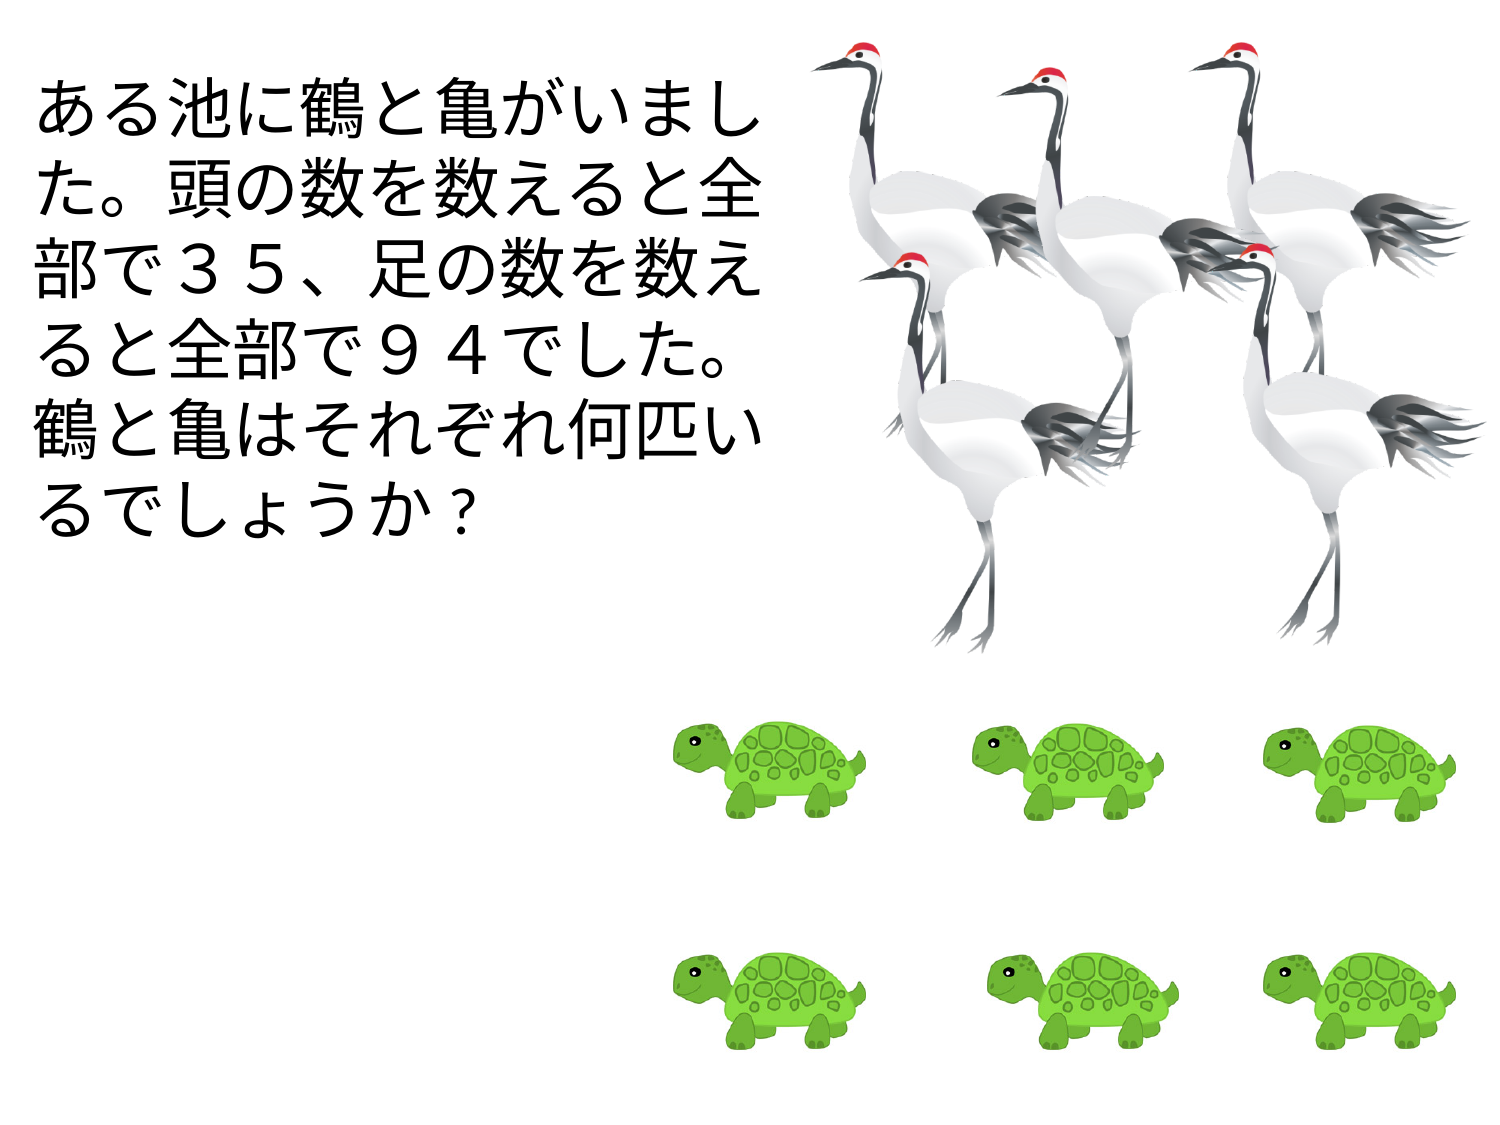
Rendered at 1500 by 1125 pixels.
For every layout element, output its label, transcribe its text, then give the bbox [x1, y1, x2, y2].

picture [673, 674, 866, 867]
title ある池に鶴と亀がいました。頭の数を数えると全部で３５、足の数を数えると全部で９４でした。鶴と亀はそれぞれ何匹いるでしょうか? [17, 19, 786, 596]
picture [972, 676, 1165, 869]
picture [808, 42, 1487, 654]
picture [1263, 904, 1456, 1097]
picture [673, 904, 866, 1097]
picture [987, 904, 1180, 1097]
picture [1263, 677, 1456, 870]
